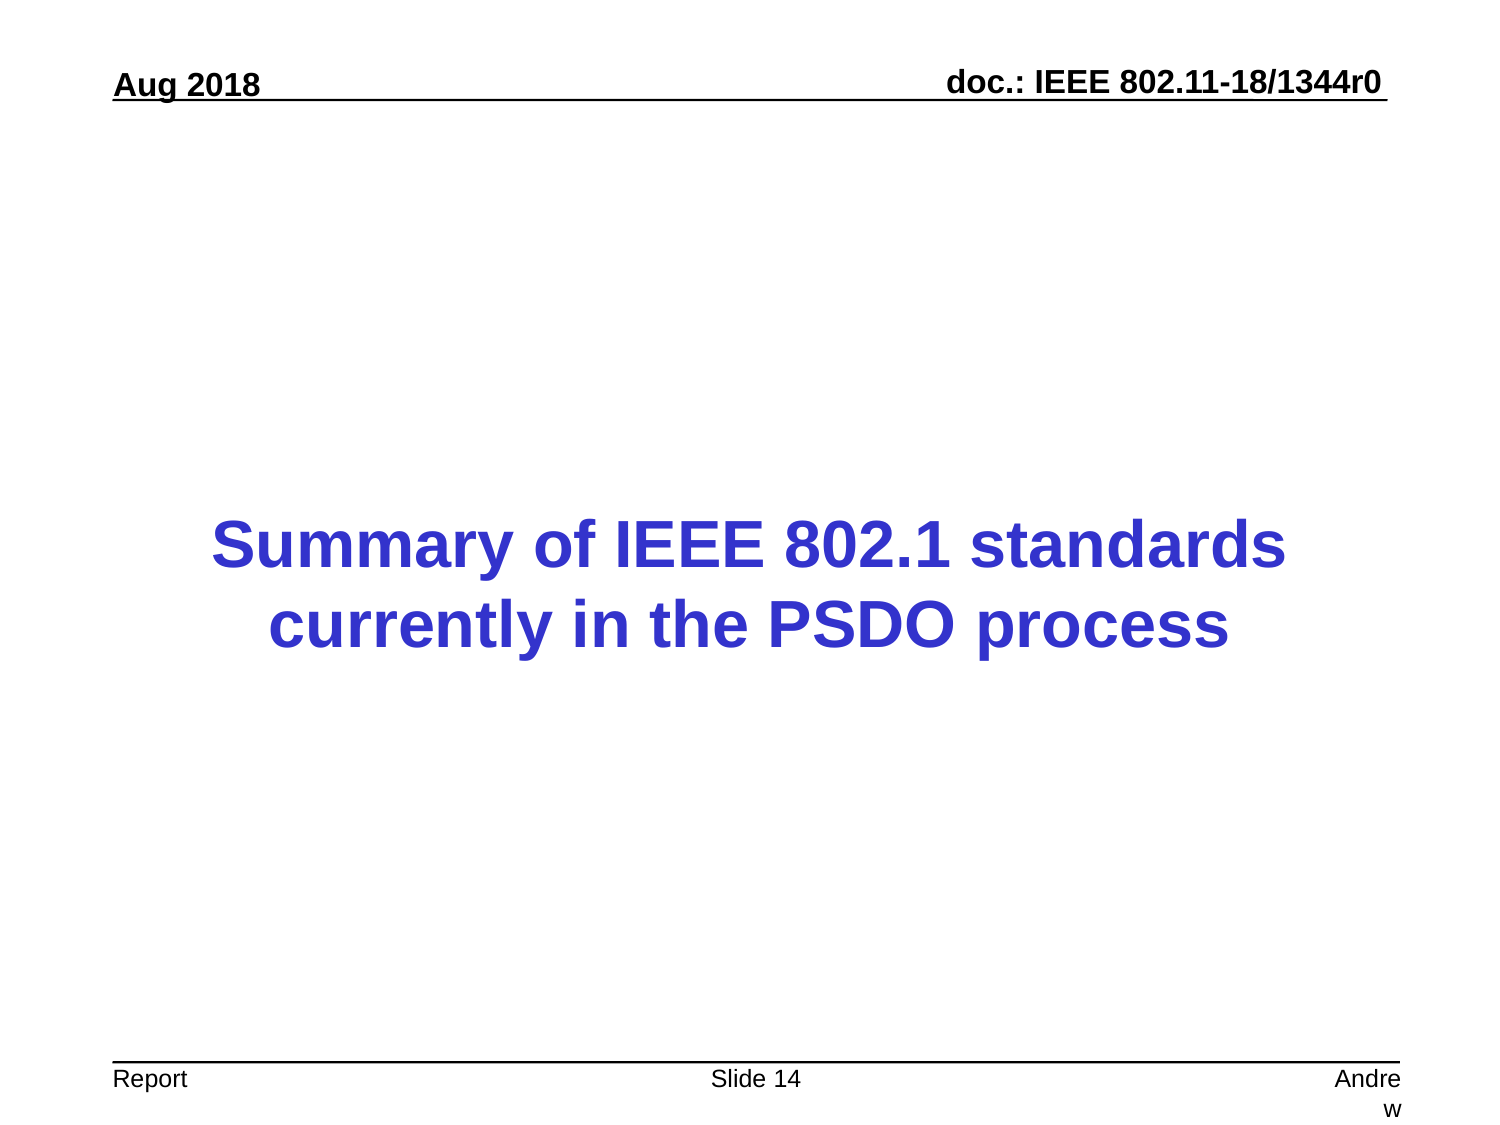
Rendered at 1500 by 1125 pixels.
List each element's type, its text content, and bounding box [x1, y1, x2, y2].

title Summary of IEEE 802.1 standards currently in the PSDO process [112, 112, 1388, 1050]
slide_number Slide 14 [709, 1061, 803, 1093]
footer Andrew Myles, Cisco [1320, 1061, 1402, 1093]
